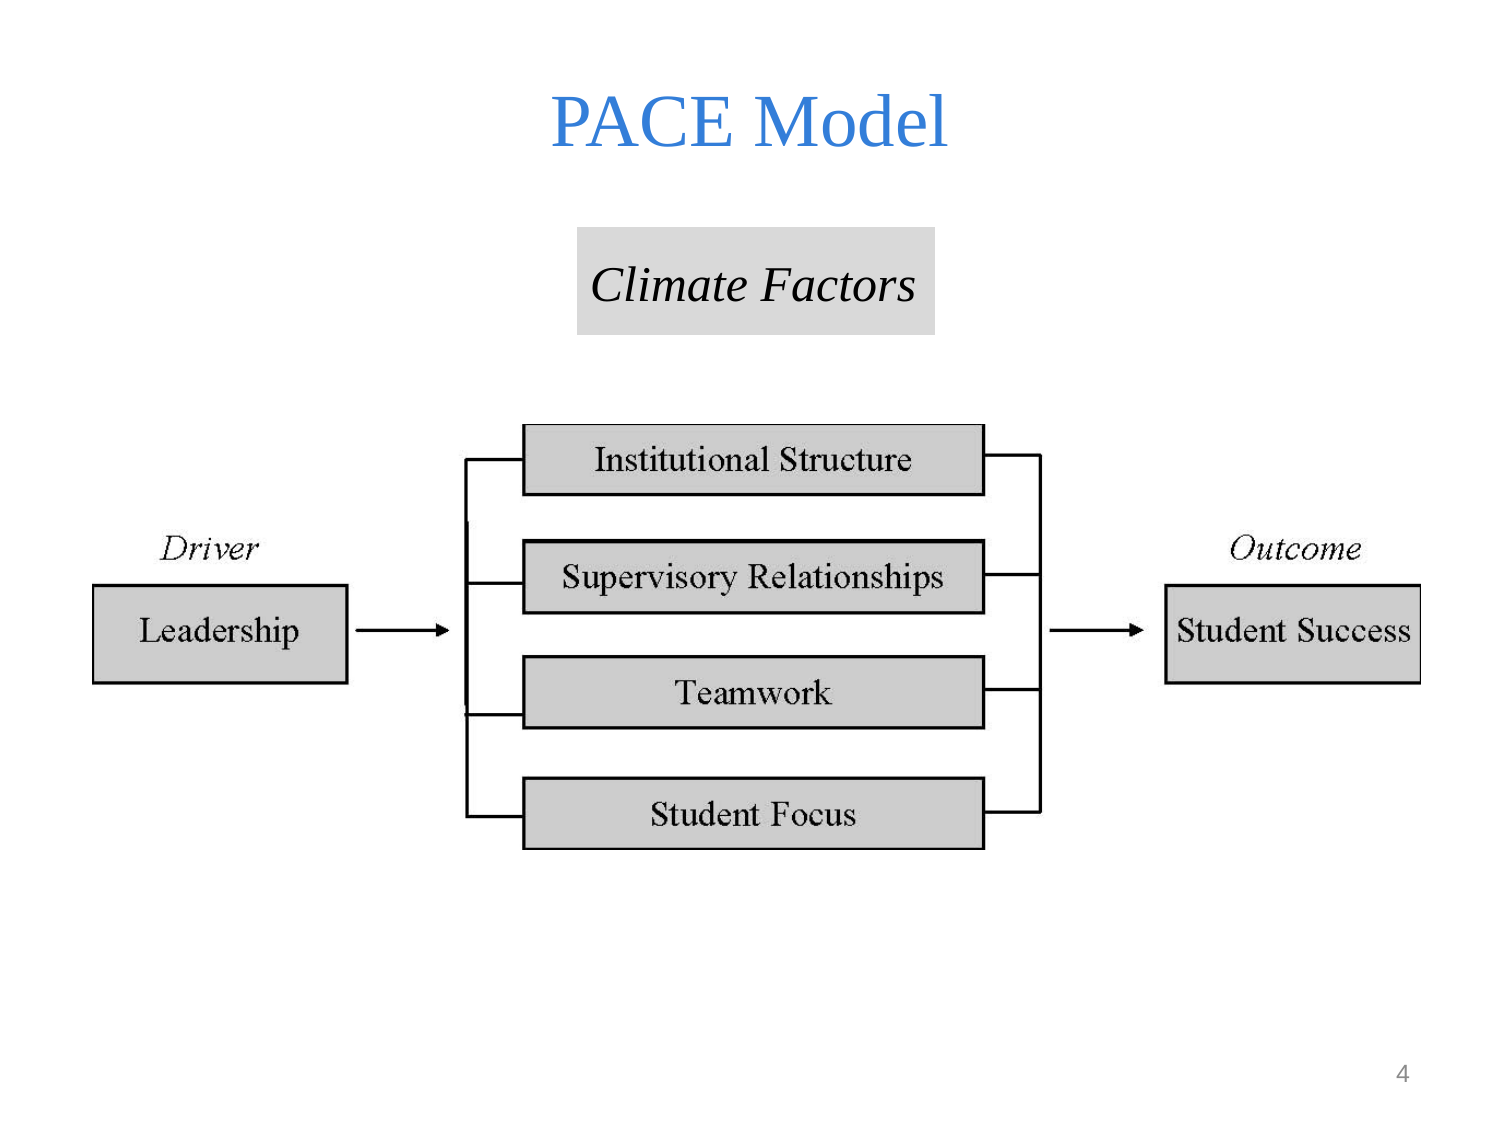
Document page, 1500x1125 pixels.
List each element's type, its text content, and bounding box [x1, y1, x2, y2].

text_box Climate Factors [573, 223, 939, 340]
title PACE Model [75, 45, 1425, 233]
picture [91, 424, 1421, 851]
list [75, 262, 1425, 1005]
slide_number 4 [1074, 1042, 1425, 1103]
